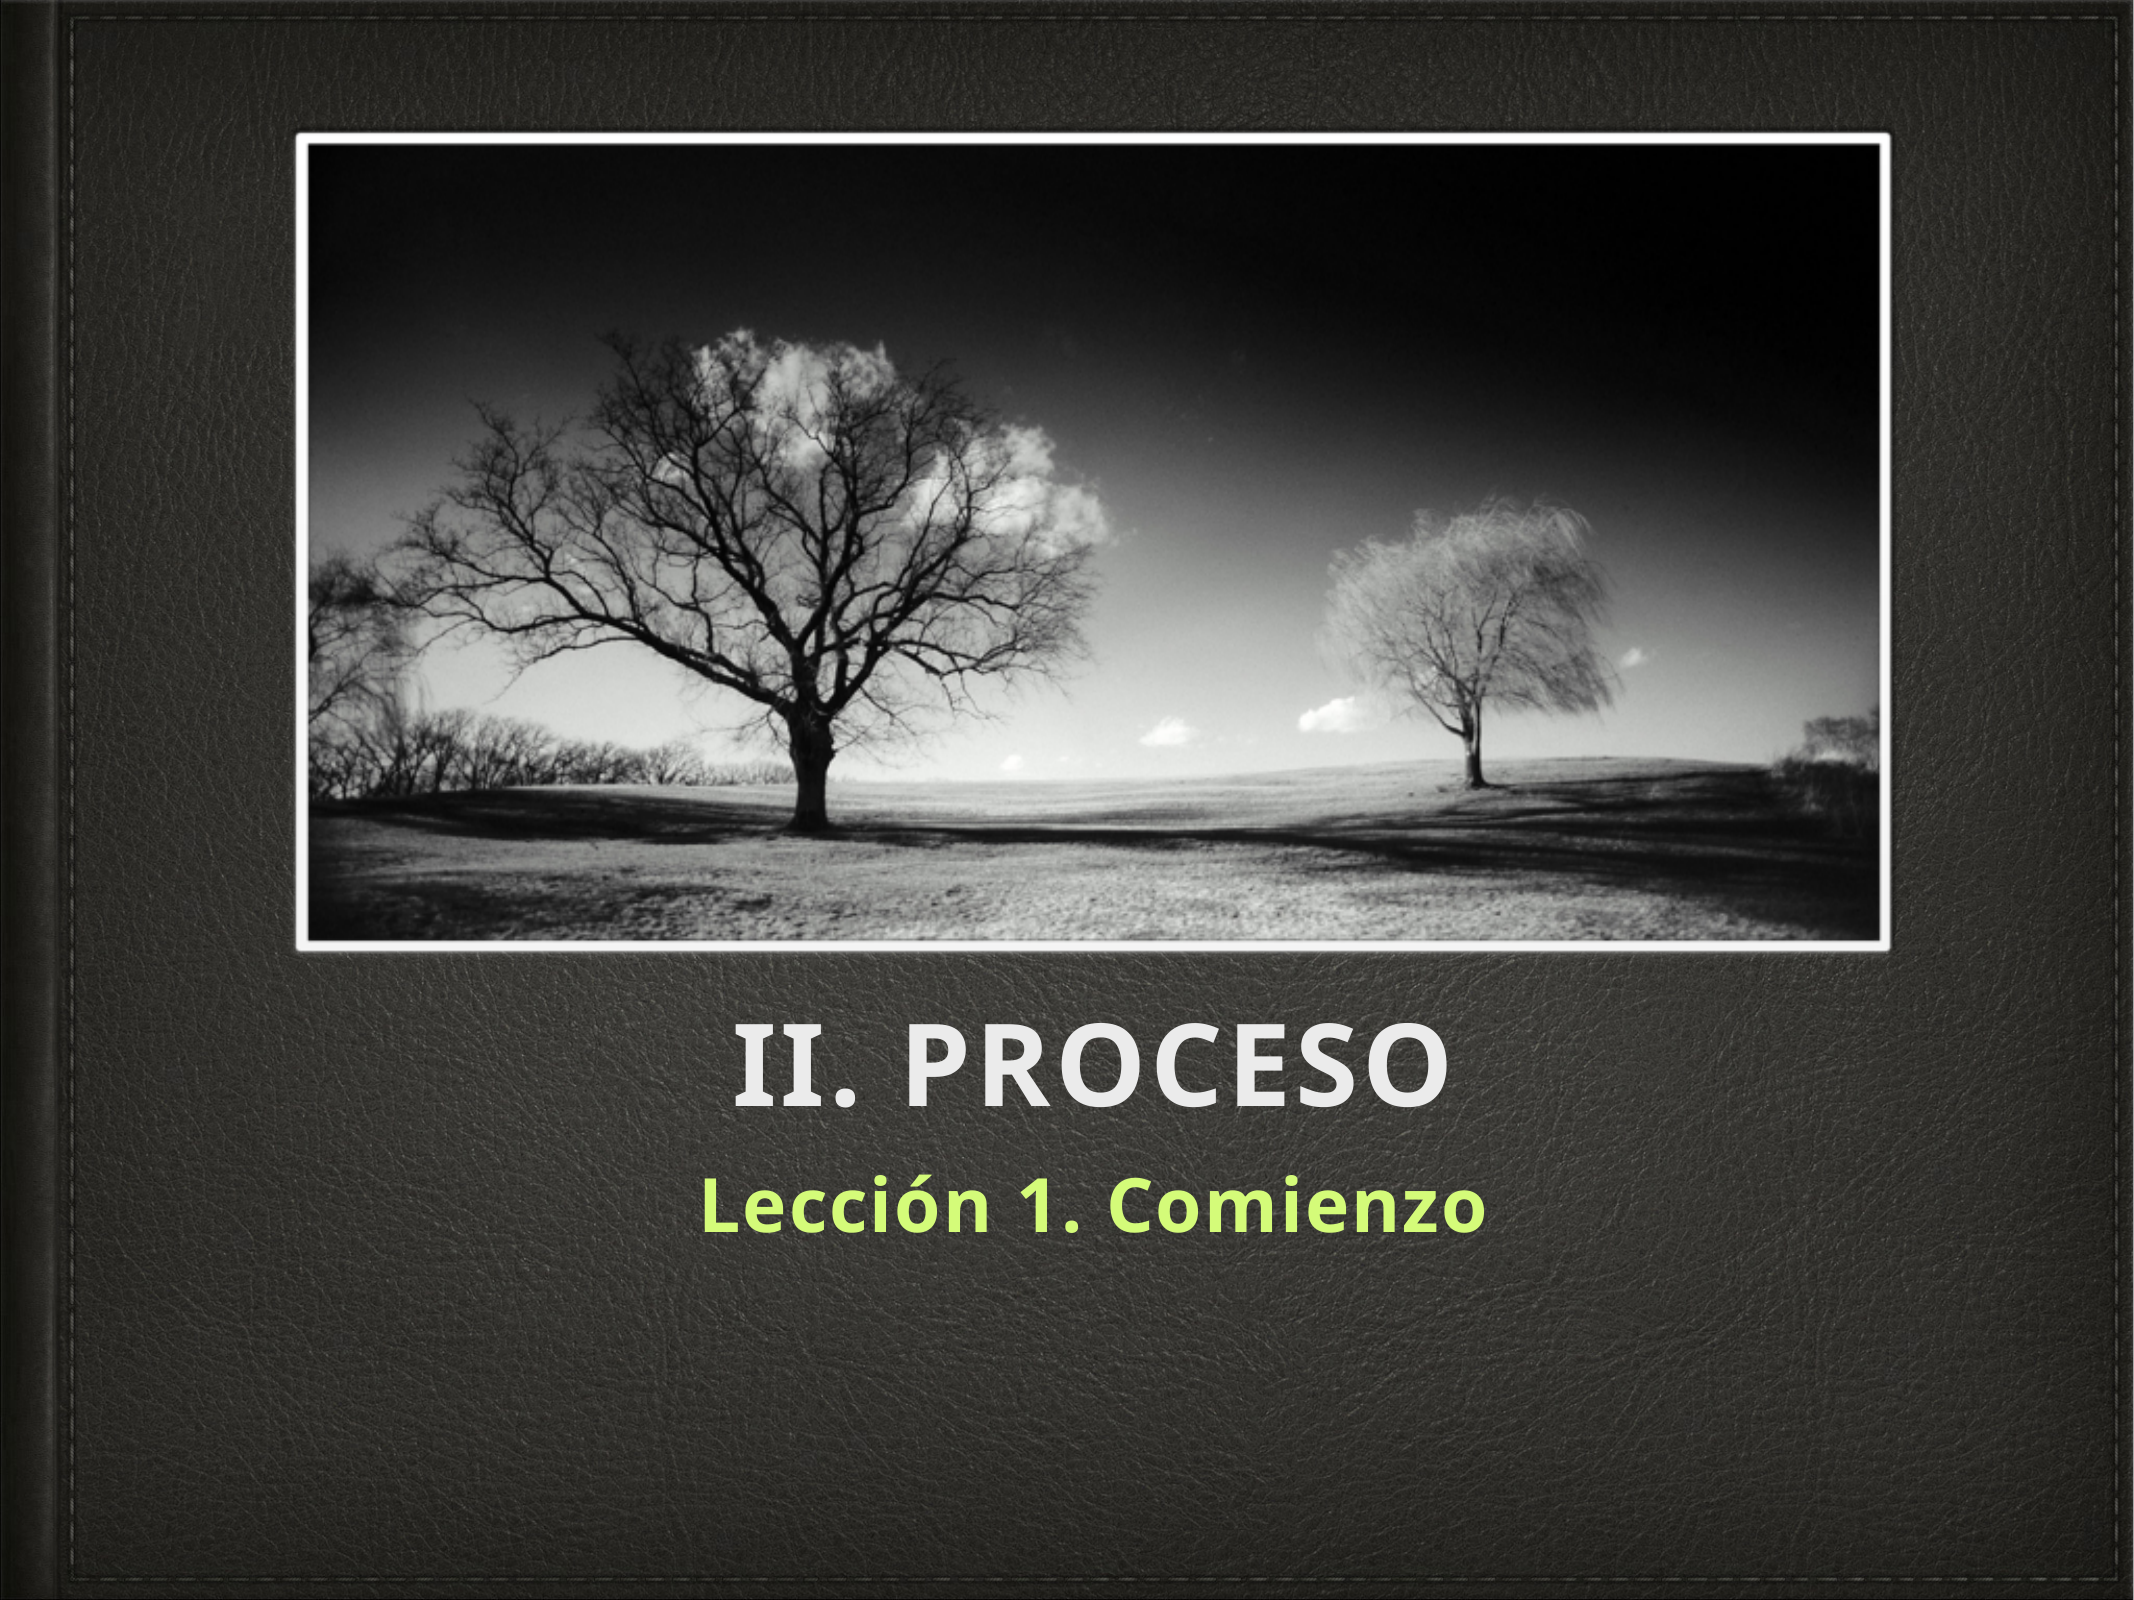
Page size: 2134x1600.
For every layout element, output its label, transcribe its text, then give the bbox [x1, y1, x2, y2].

list Lección 1. Comienzo [176, 1148, 2011, 1365]
title II. Proceso [176, 870, 2011, 1138]
picture [0, 0, 2134, 1600]
